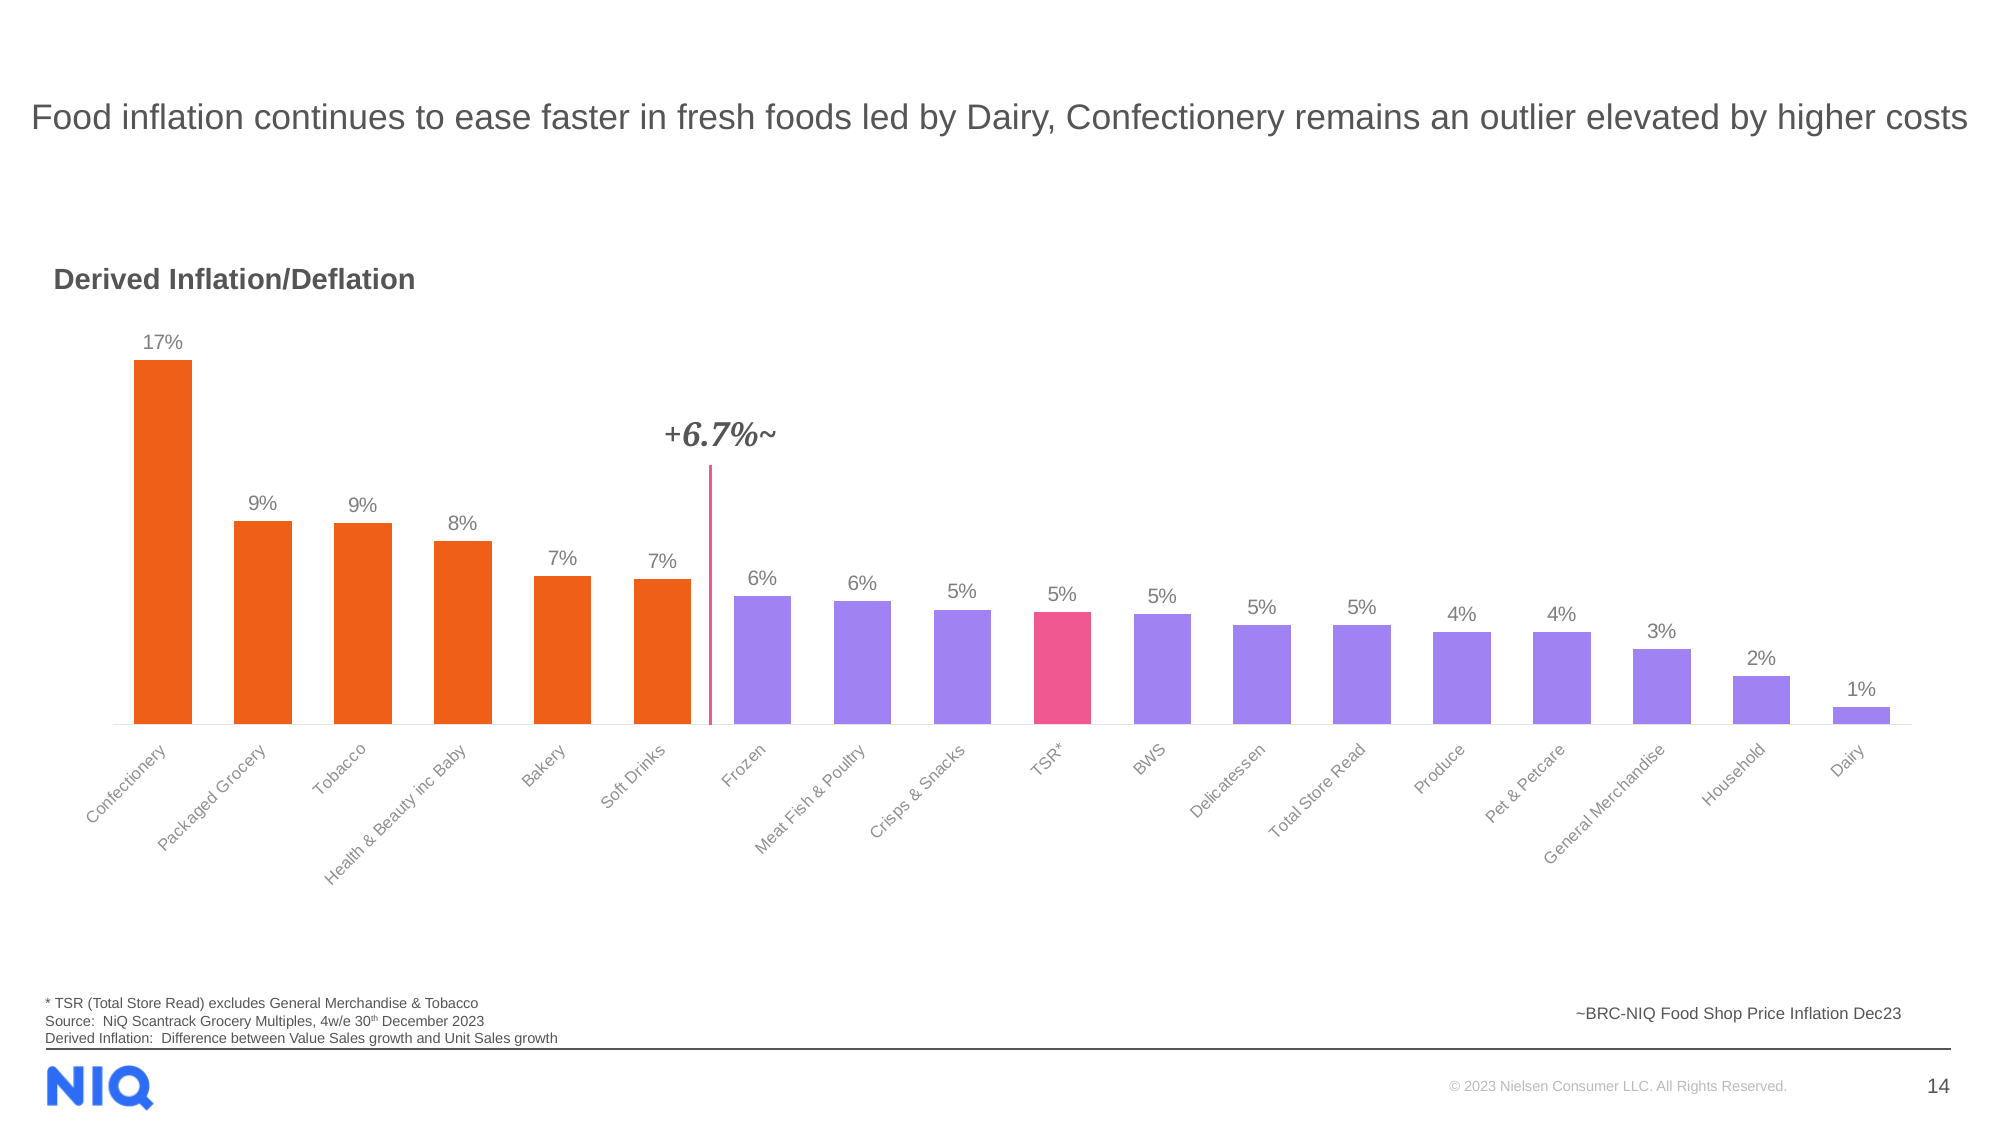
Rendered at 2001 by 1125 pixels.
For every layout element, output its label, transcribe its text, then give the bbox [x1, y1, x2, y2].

title Food inflation continues to ease faster in fresh foods led by Dairy, Confectionery remains an outlier elevated by higher costs [30, 79, 2000, 152]
picture [47, 1065, 154, 1111]
text_box ~BRC-NIQ Food Shop Price Inflation Dec23 [1575, 995, 1949, 1041]
chart [50, 282, 1951, 926]
slide_number 14 [1802, 1055, 1950, 1116]
text_box Derived Inflation/Deflation [53, 252, 771, 282]
list * TSR (Total Store Read) excludes General Merchandise & Tobacco Source: NiQ Scantrack Grocery Multiples, 4w/e 30th December 2023 Derived Inflation: Difference between Value Sales growth and Unit Sales growth [45, 986, 1946, 1059]
